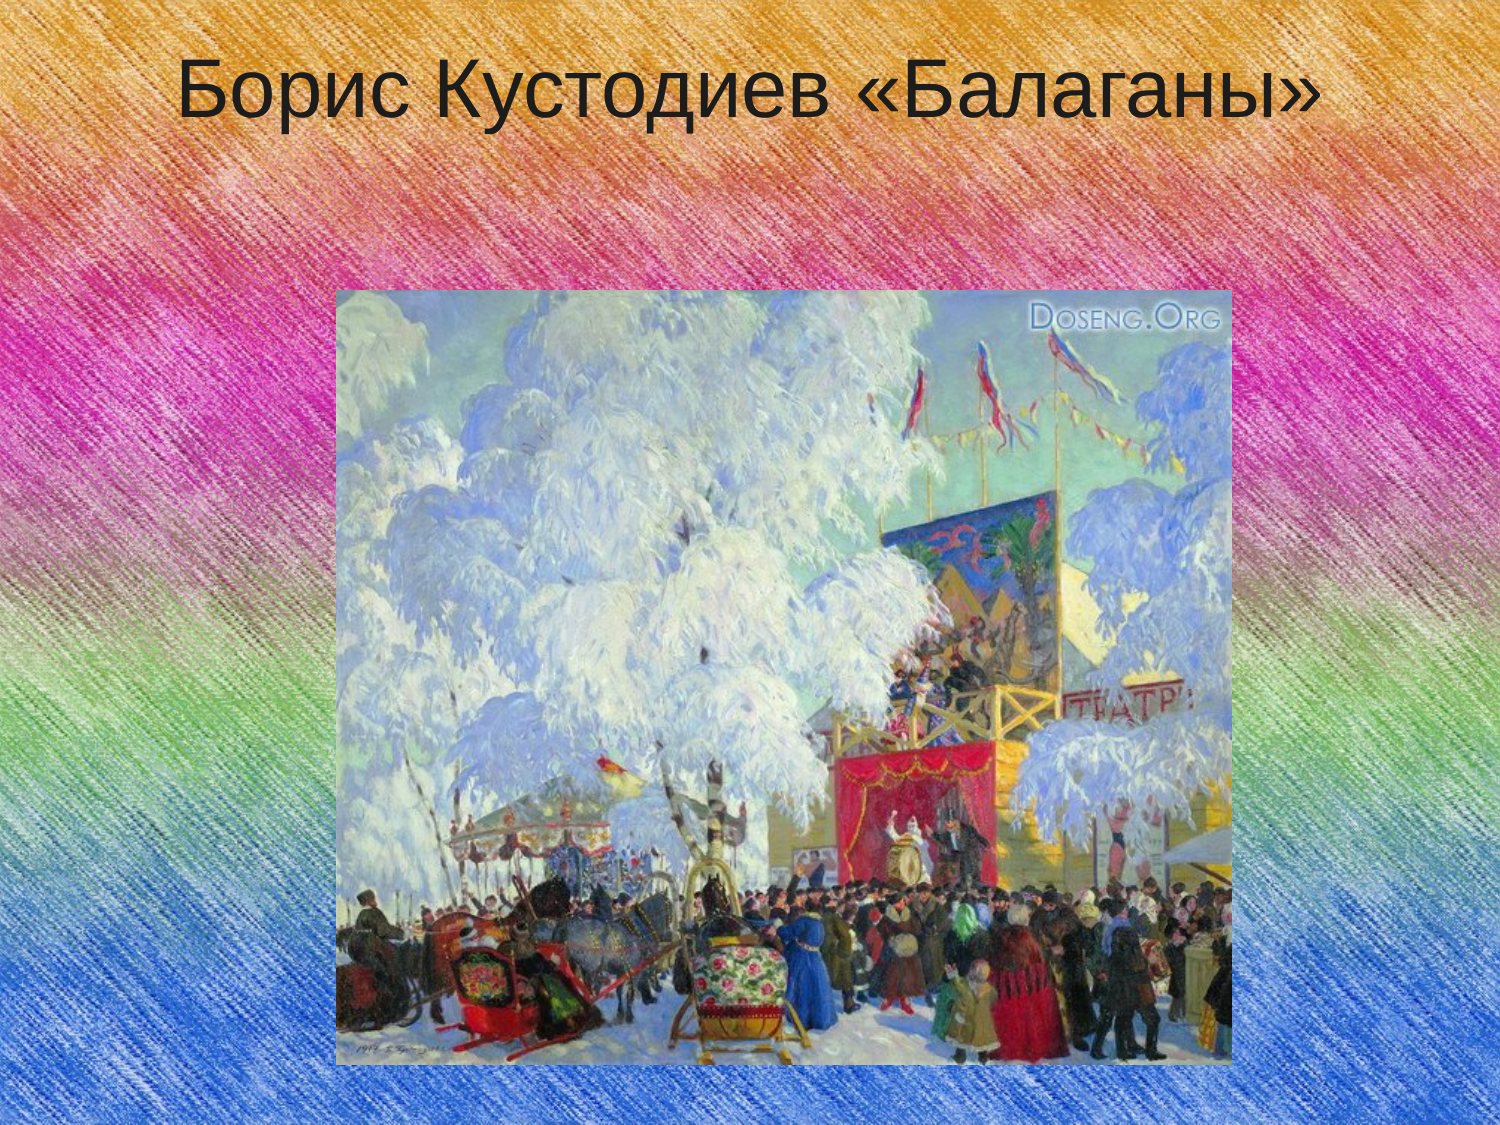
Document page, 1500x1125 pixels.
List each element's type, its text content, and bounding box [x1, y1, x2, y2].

title Борис Кустодиев «Балаганы» [74, 44, 1426, 233]
picture [0, 0, 1500, 1125]
